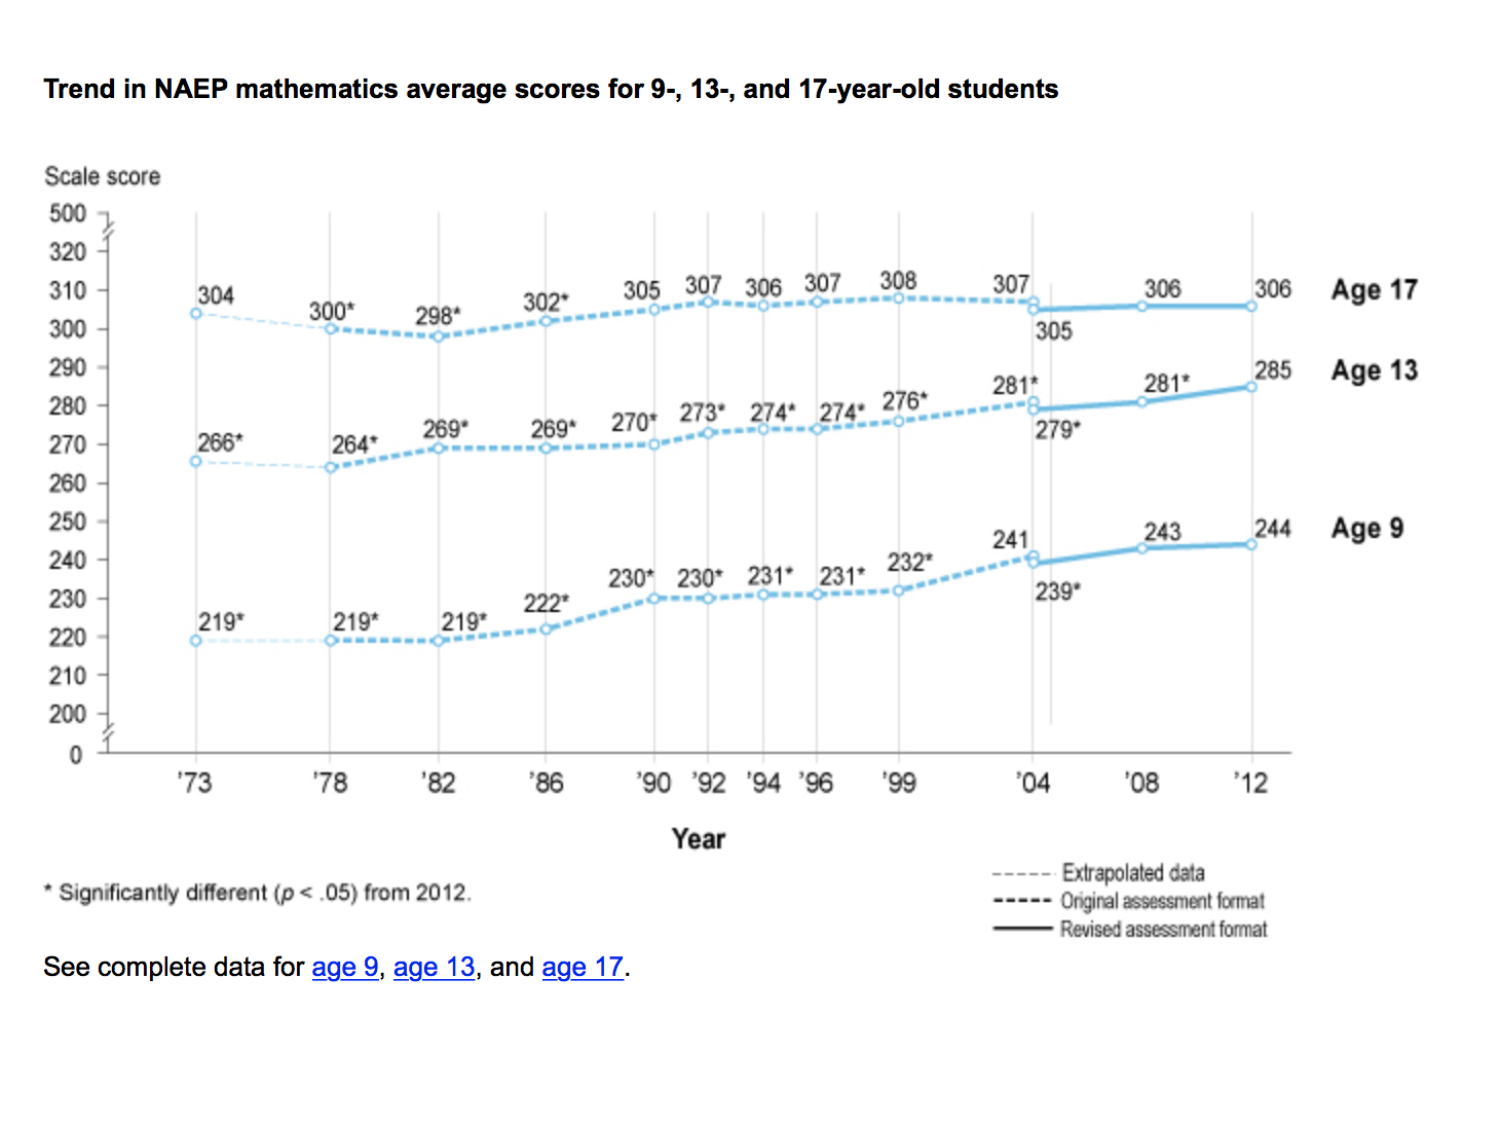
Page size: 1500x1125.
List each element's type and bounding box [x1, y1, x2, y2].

picture [0, 60, 1500, 1052]
